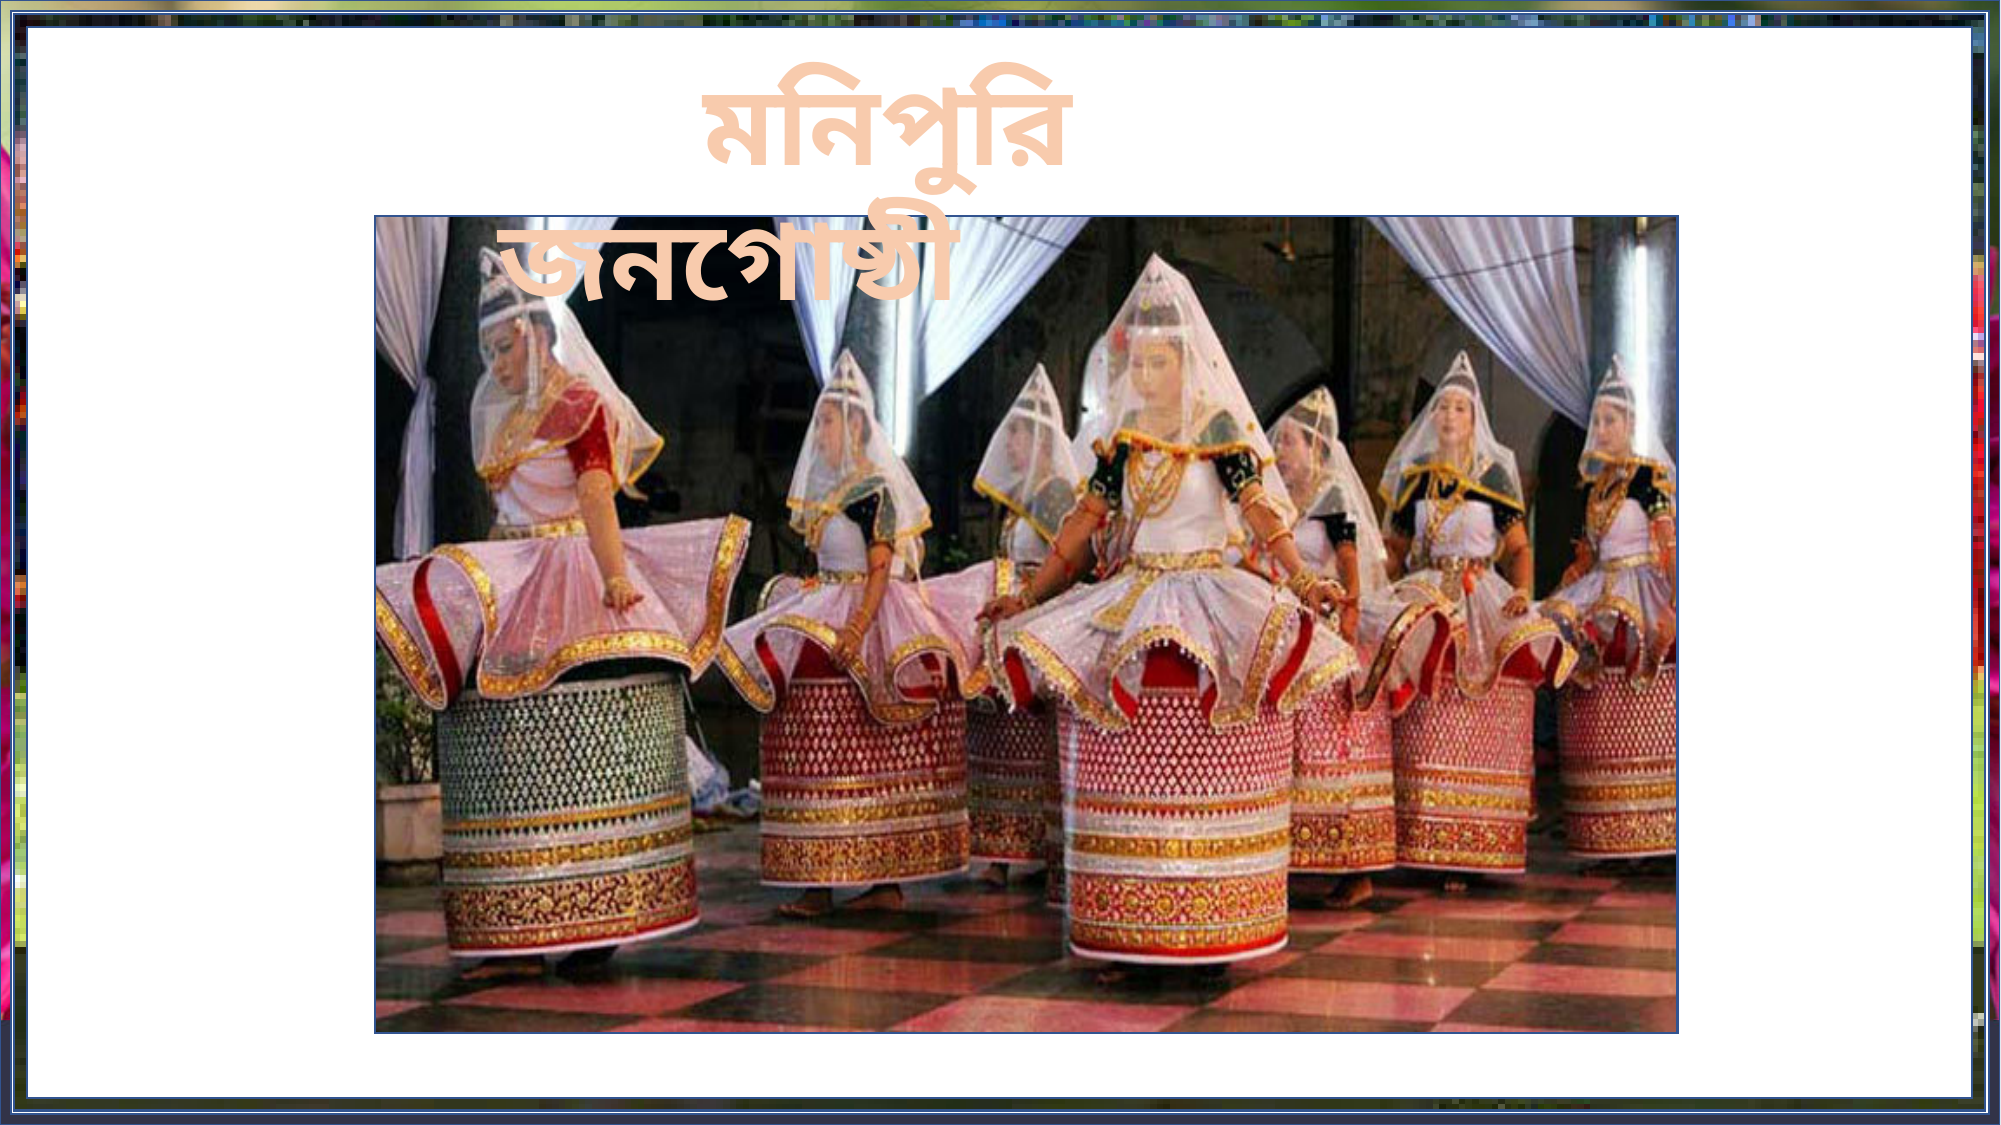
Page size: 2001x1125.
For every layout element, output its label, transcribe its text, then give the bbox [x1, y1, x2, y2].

picture [1, 1, 1999, 1124]
text_box মনিপুরি জনগোষ্ঠী [483, 45, 1346, 331]
text_box [374, 215, 1679, 1034]
